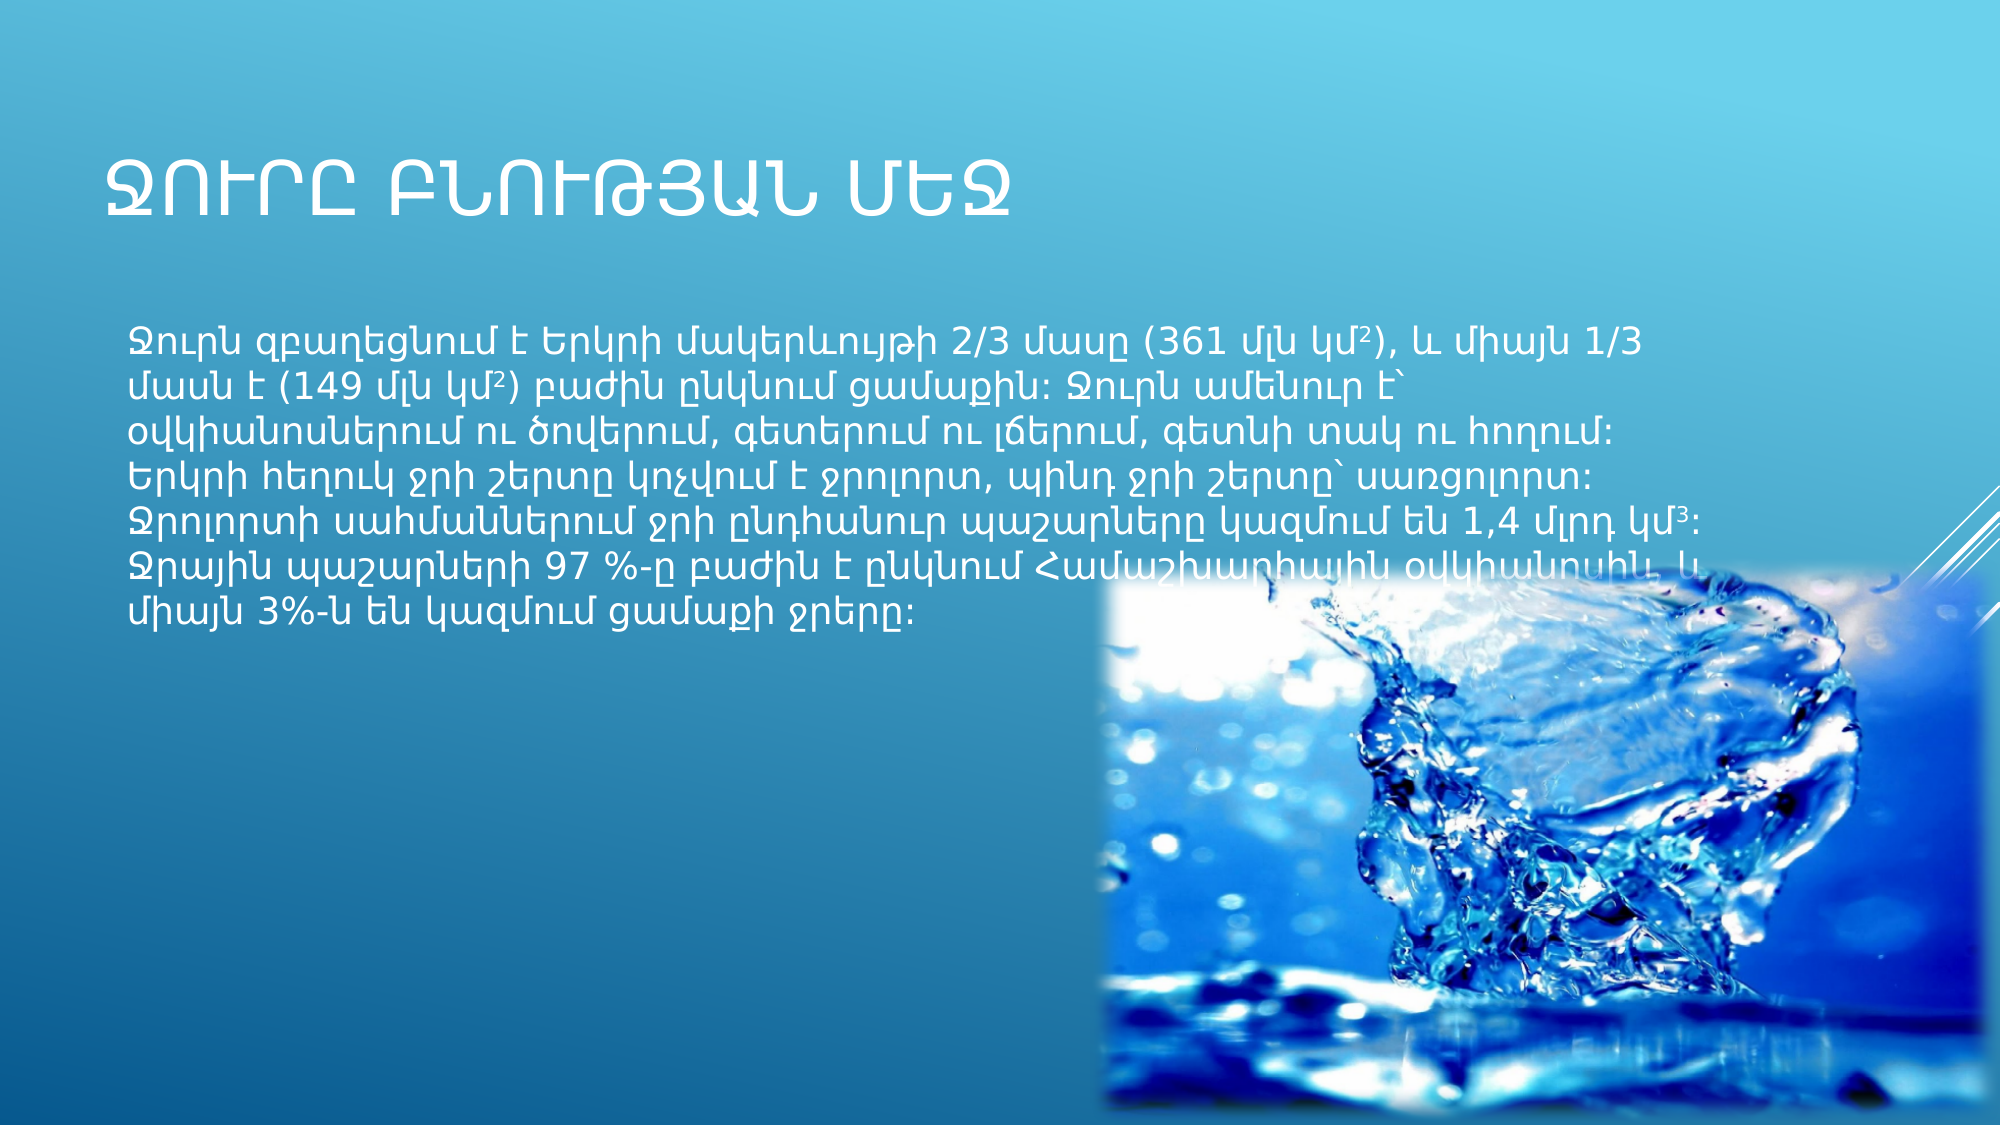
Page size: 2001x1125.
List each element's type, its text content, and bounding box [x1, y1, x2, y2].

title Ջուրը բնության մեջ [86, 62, 1487, 310]
picture [1090, 556, 2000, 1125]
text_box Ջուրն զբաղեցնում է Երկրի մակերևույթի 2/3 մասը (361 մլն կմ2), և միայն 1/3 մասն է (149 մլն կմ2) բաժին ընկնում ցամաքին: Ջուրն ամենուր է՝ օվկիանոսներում ու ծովերում, գետերում ու լճերում, գետնի տակ ու հողում: Երկրի հեղուկ ջրի շերտը կոչվում է ջրոլորտ, պինդ ջրի շերտը՝ սառցոլորտ: Ջրոլորտի սահմաններում ջրի ընդհանուր պաշարները կազմում են 1,4 մլրդ կմ3: Ջրային պաշարների 97 %-ը բաժին է ընկնում Համաշխարհային օվկիանոսին, և միայն 3%-ն են կազմում ցամաքի ջրերը: [111, 309, 1743, 640]
